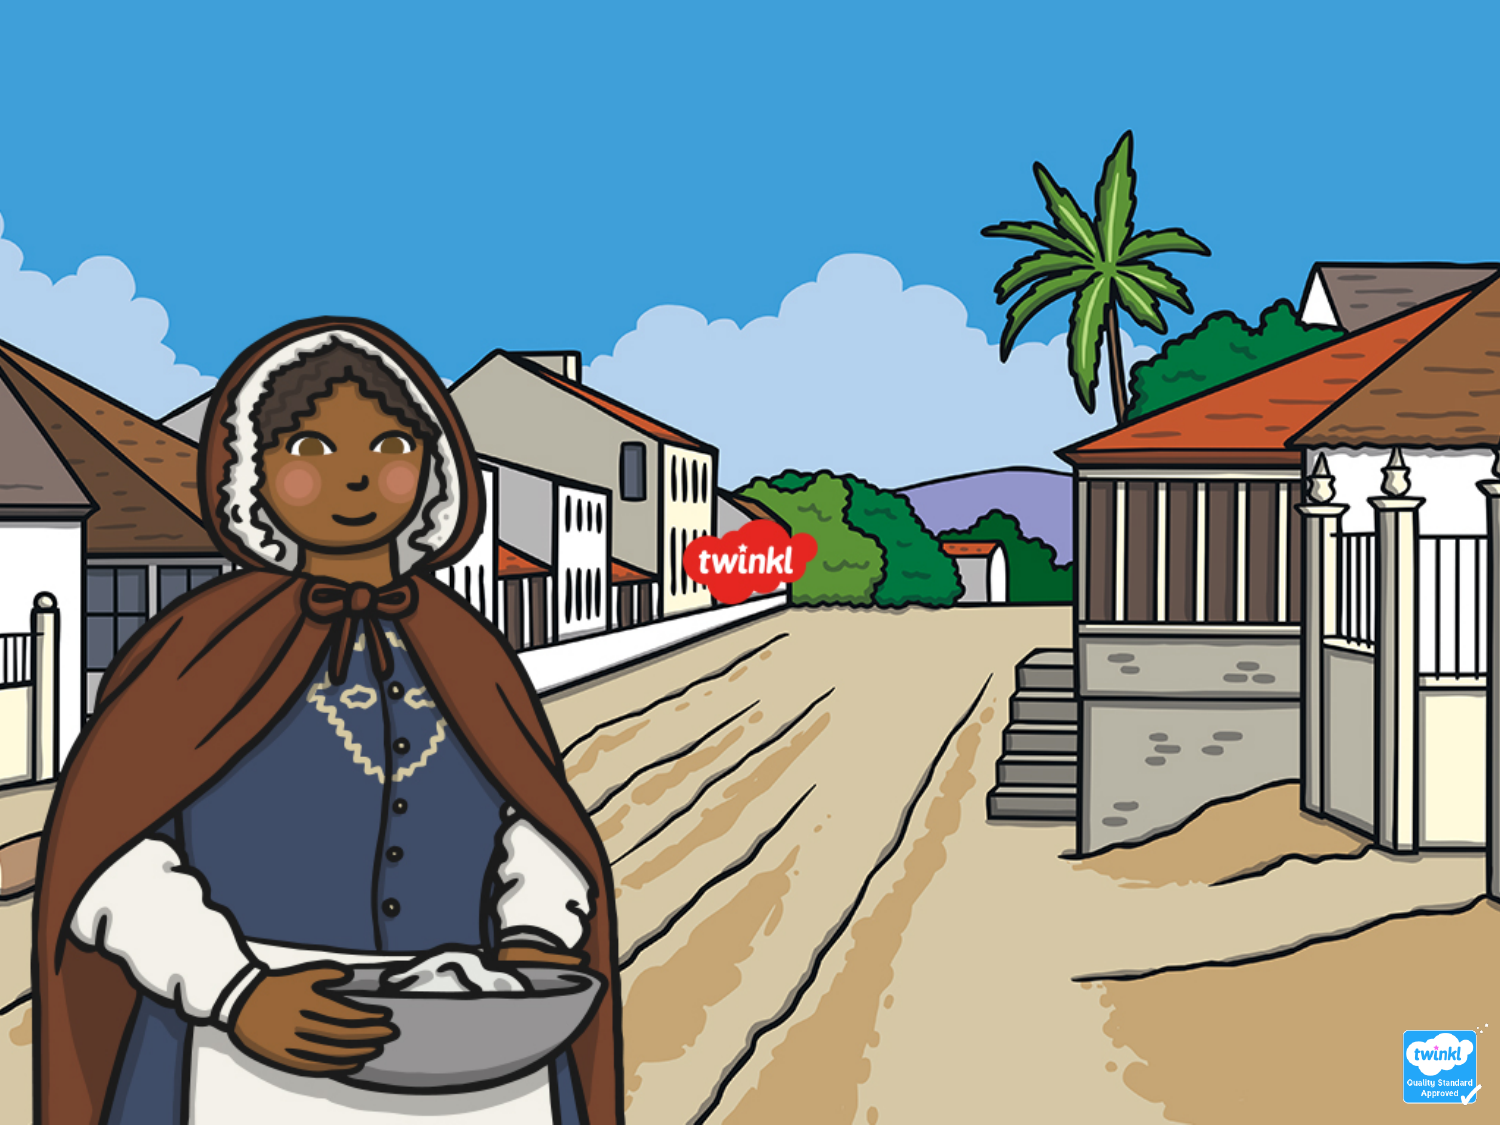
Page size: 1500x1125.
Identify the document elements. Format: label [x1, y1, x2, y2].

text_box [642, 456, 894, 673]
picture [0, 0, 1500, 1125]
